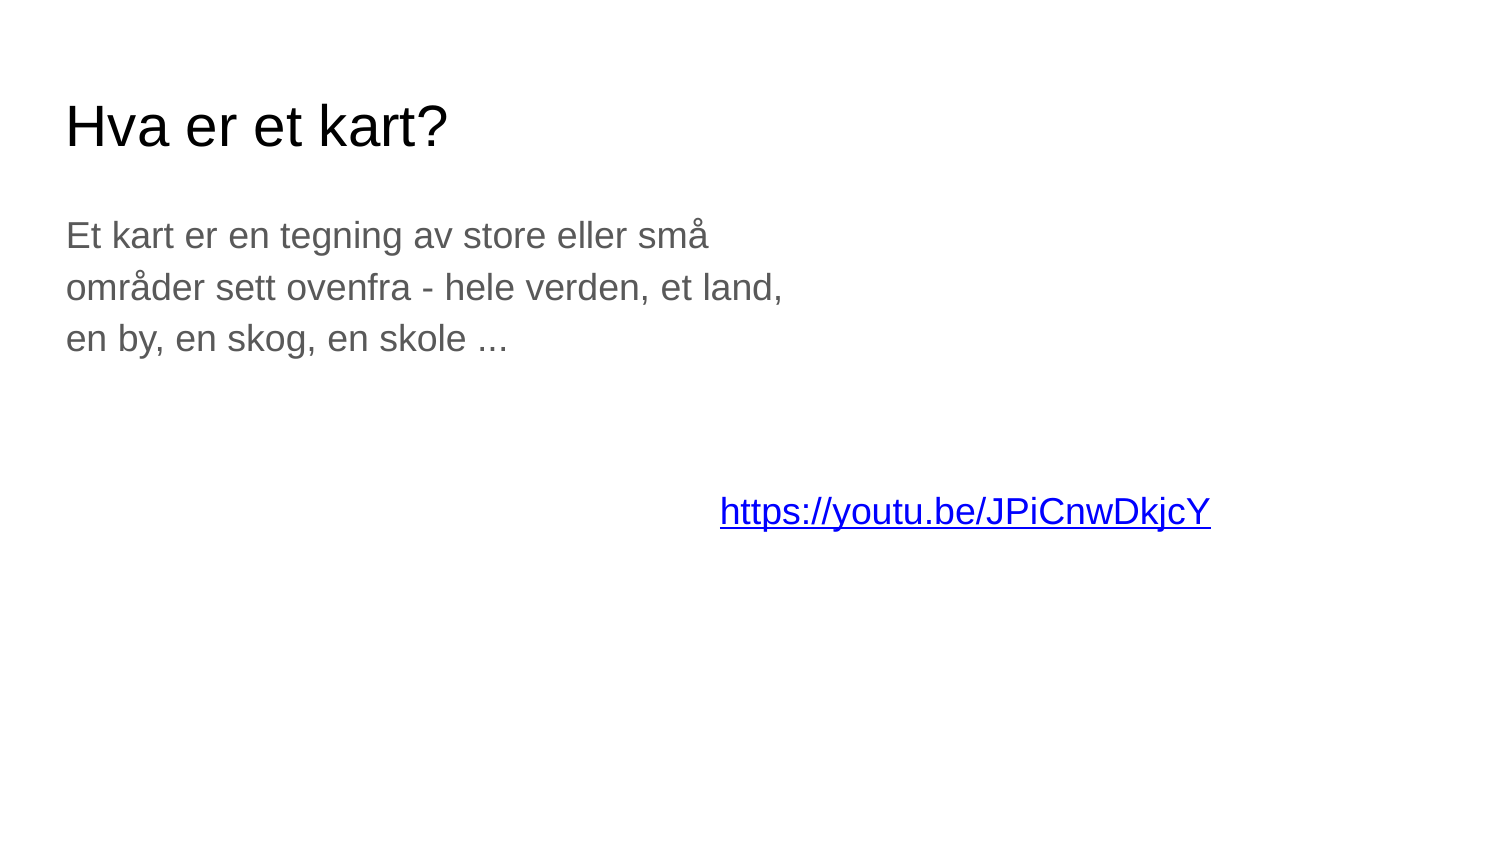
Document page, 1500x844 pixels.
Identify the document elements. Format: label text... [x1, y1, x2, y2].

text_box Et kart er en tegning av store eller små områder sett ovenfra - hele verden, et land, en by, en skog, en skole ... [51, 189, 825, 450]
text_box https://youtu.be/JPiCnwDkjcY [705, 480, 1226, 537]
text_box Hva er et kart? [51, 72, 1449, 167]
